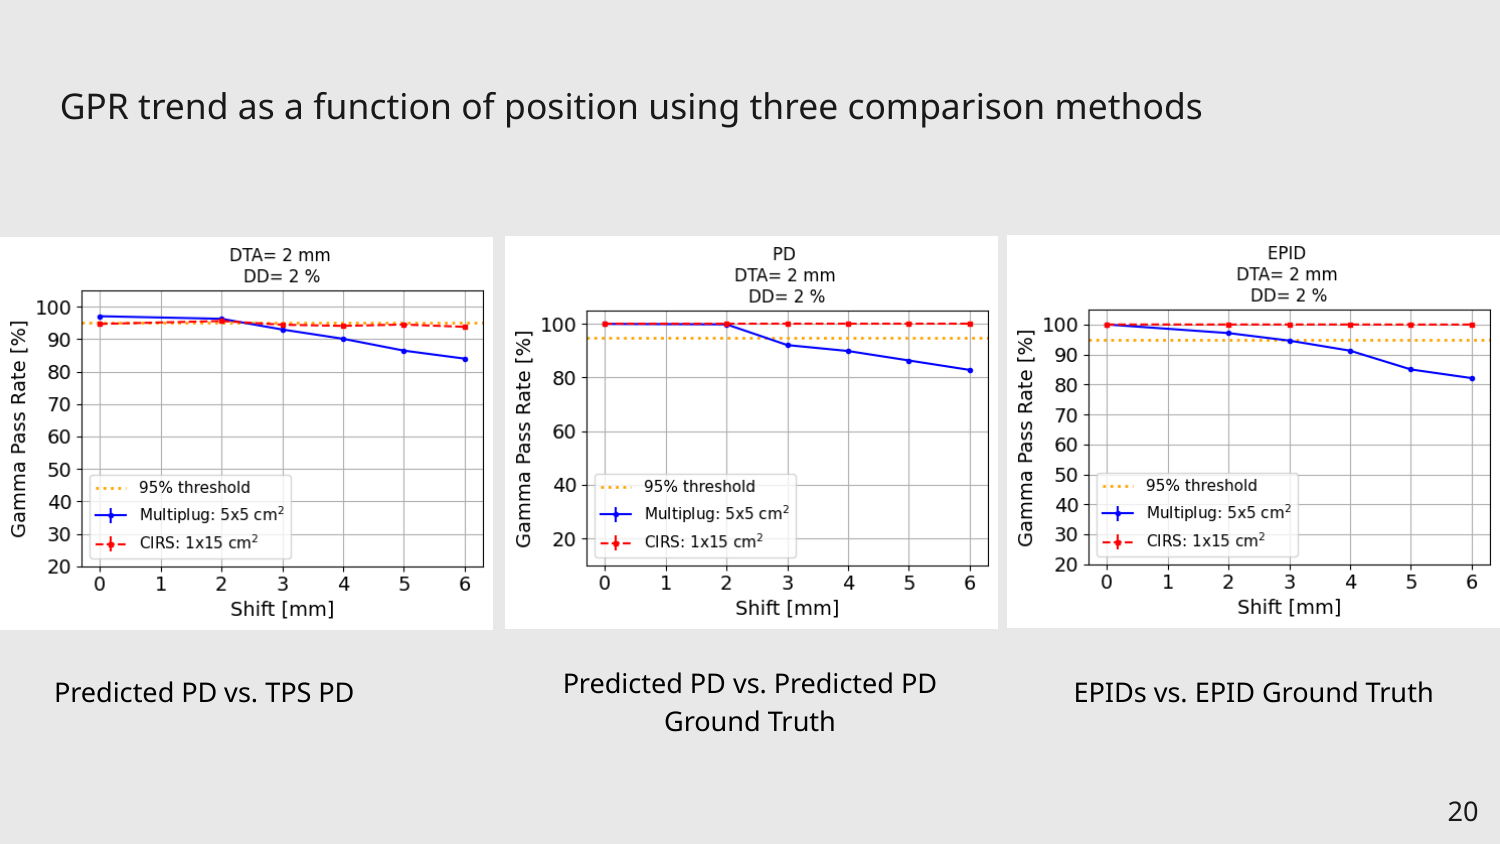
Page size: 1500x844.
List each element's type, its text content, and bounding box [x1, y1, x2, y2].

text_box Predicted PD vs. TPS PD [39, 655, 454, 731]
text_box EPIDs vs. EPID Ground Truth [1014, 655, 1493, 786]
picture [504, 236, 998, 630]
text_box GPR trend as a function of position using three comparison methods [44, 69, 1456, 164]
slide_number ‹#› [1403, 779, 1494, 844]
picture [1007, 235, 1500, 629]
picture [0, 237, 493, 630]
text_box Predicted PD vs. Predicted PD Ground Truth [515, 646, 984, 740]
